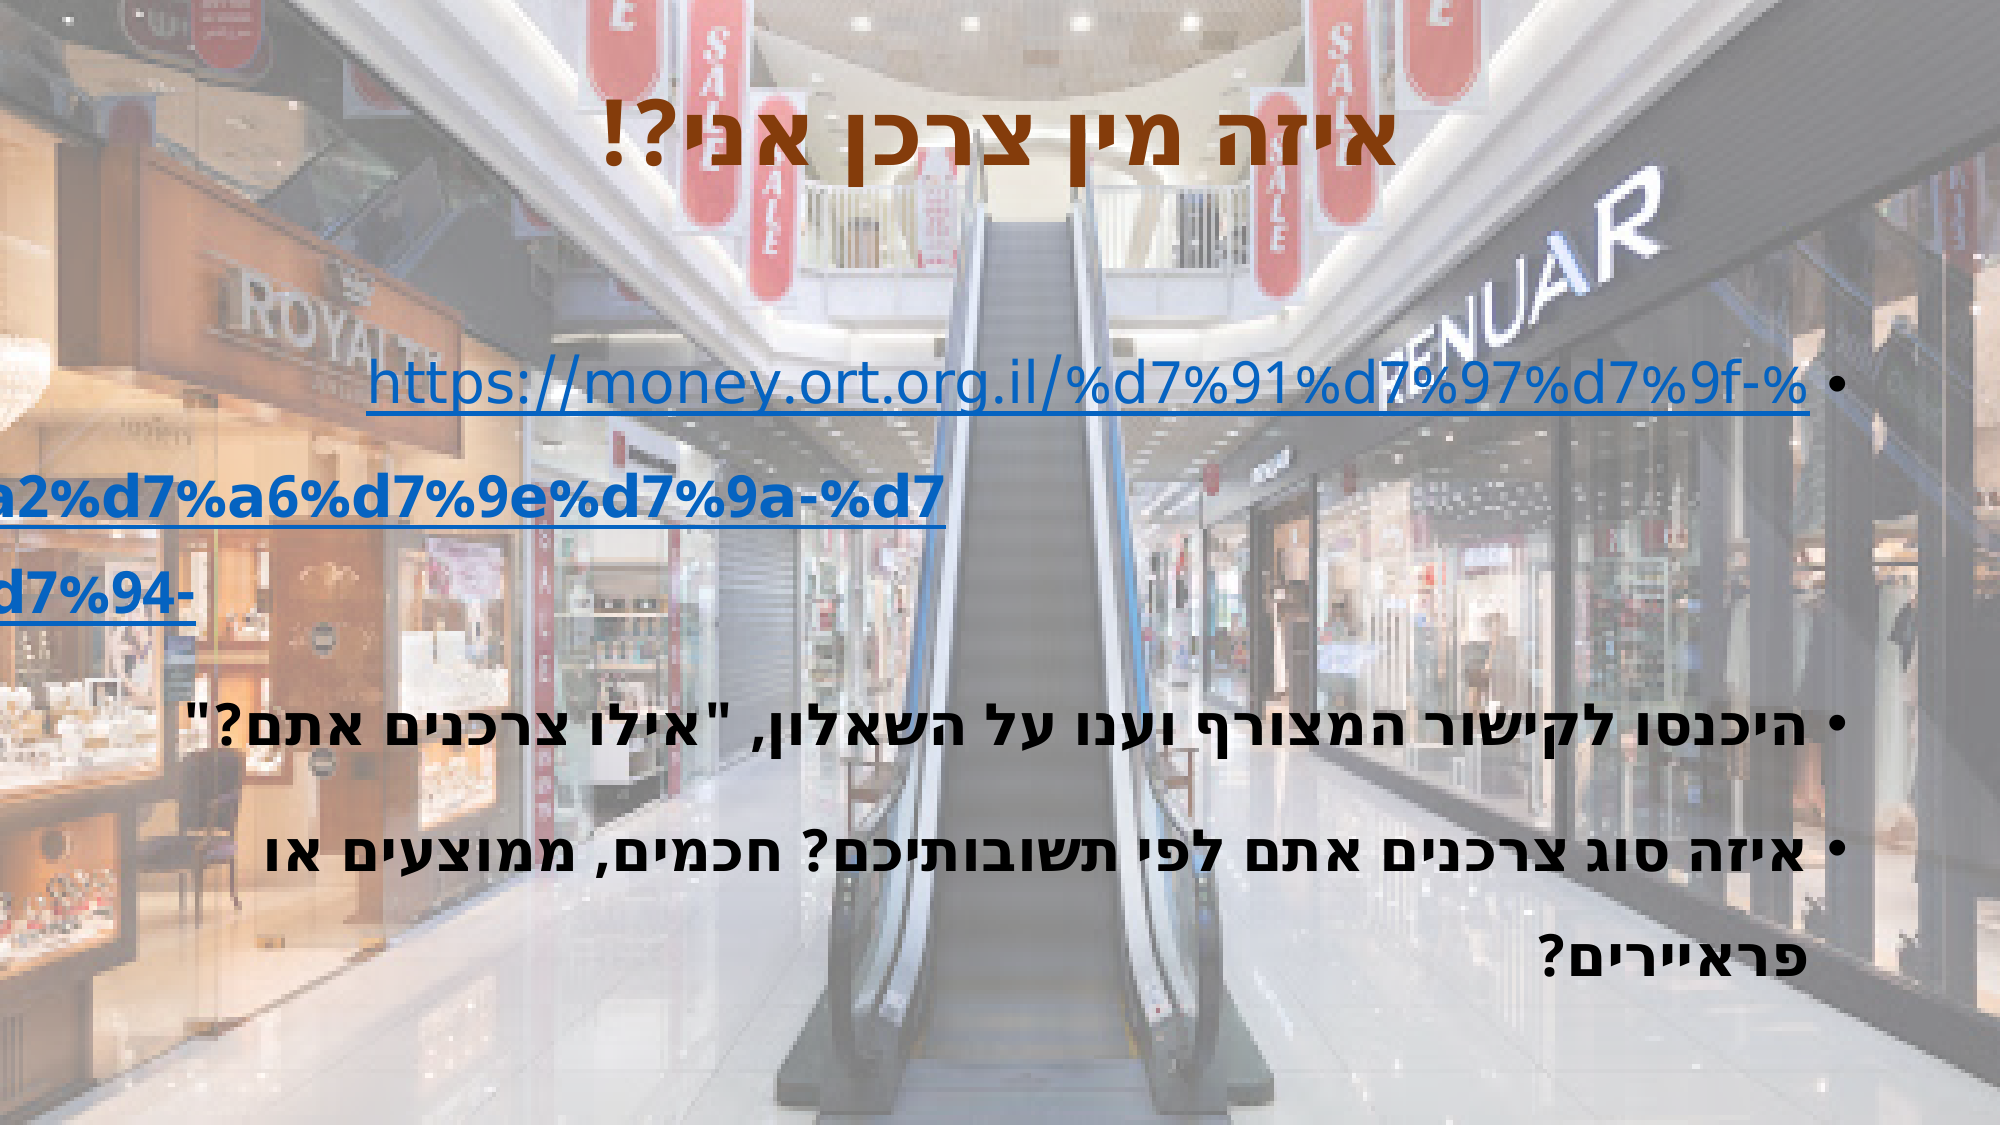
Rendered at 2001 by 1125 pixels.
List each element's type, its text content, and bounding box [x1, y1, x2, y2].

title איזה מין צרכן אני?! [137, 82, 1863, 299]
list https://money.ort.org.il/%d7%91%d7%97%d7%9f-%d7%90%d7%aa-%d7%a2%d7%a6%d7%9e%d7%9a-%d7%90%d7%99%d7%96%d7%94- היכנסו לקישור המצורף וענו על השאלון, "אילו צרכנים אתם?" איזה סוג צרכנים אתם לפי תשובותיכם? חכמים, ממוצעים או פראיירים? [137, 299, 1863, 1014]
